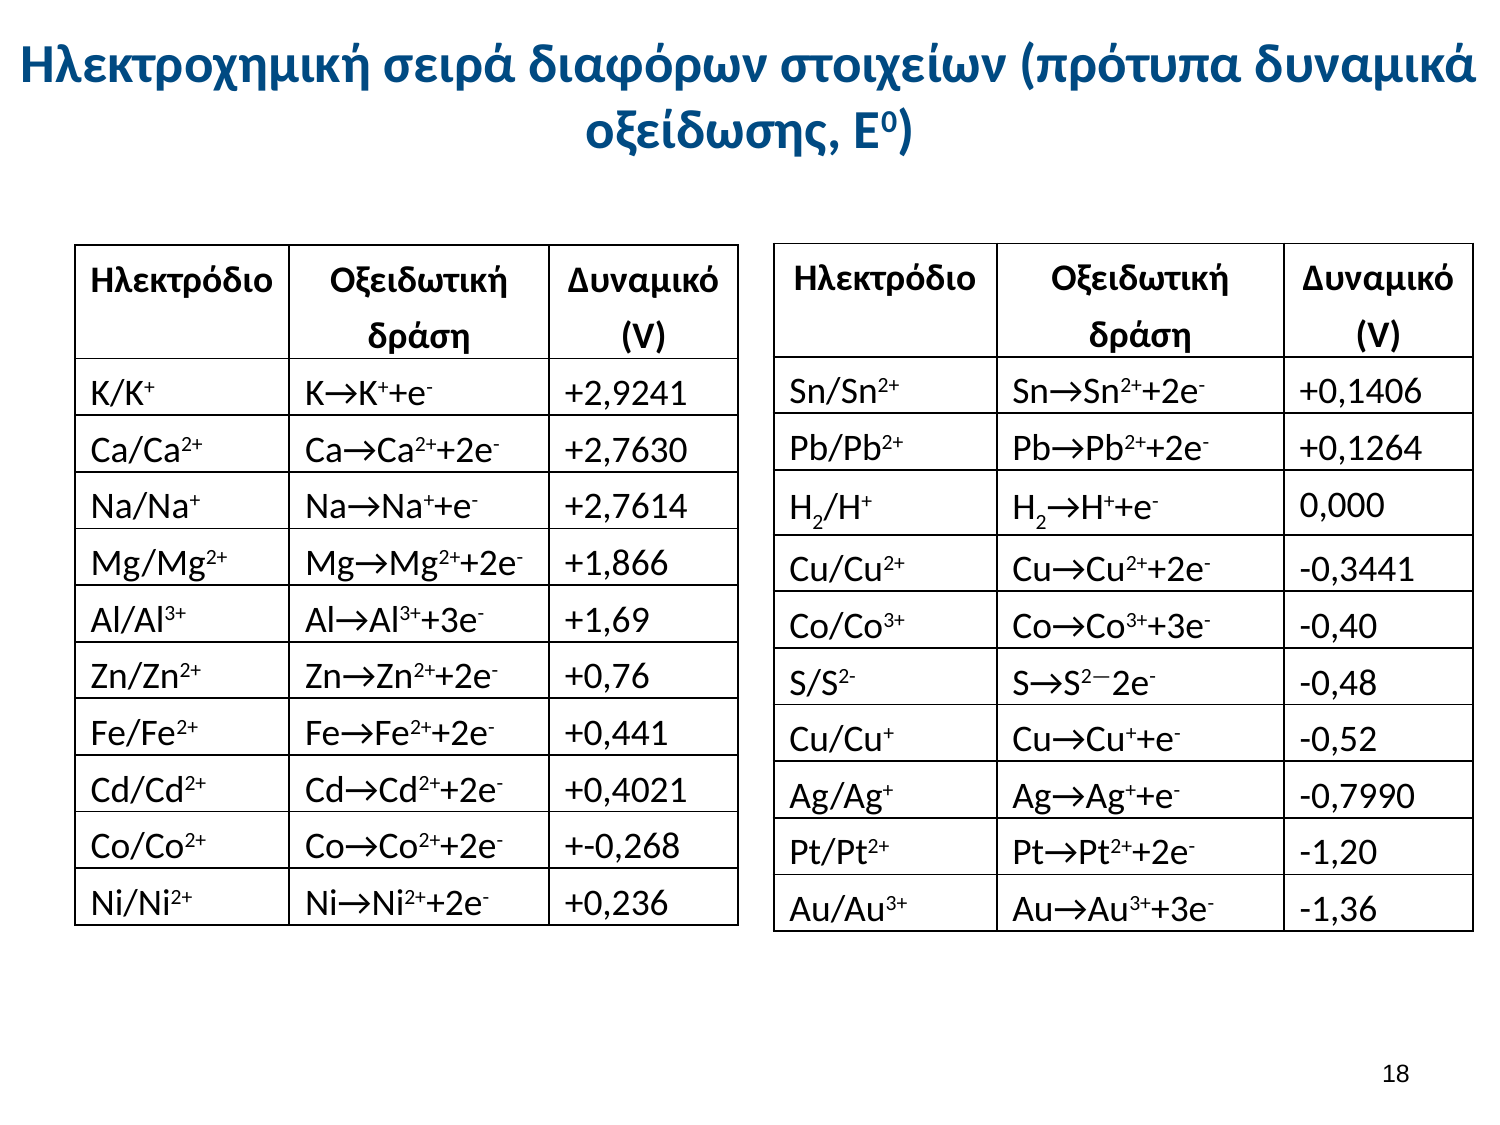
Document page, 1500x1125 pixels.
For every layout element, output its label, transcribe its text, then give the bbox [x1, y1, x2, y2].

table_cell Sn→Sn2++2e- [998, 358, 1283, 412]
table_cell S→S2—2e- [998, 649, 1283, 704]
table_header Δυναμικό (V) [1285, 244, 1472, 356]
table_cell Au→Au3++3e- [998, 875, 1283, 930]
table_cell H2/H+ [775, 471, 996, 534]
table_header Δυναμικό (V) [550, 246, 737, 358]
table_cell Fe→Fe2++2e- [290, 699, 548, 754]
title Ηλεκτροχημική σειρά διαφόρων στοιχείων (πρότυπα δυναμικά οξείδωσης, Ε0) [0, 19, 1500, 169]
table_cell Pt/Pt2+ [775, 819, 996, 874]
table_cell Ag/Ag+ [775, 762, 996, 817]
table_cell Co/Co3+ [775, 592, 996, 647]
table_cell K→K++e- [290, 359, 548, 414]
table_cell Pb/Pb2+ [775, 414, 996, 469]
table_cell Mg/Mg2+ [76, 529, 288, 584]
slide_number 17 [1074, 1042, 1425, 1103]
table_cell Pb→Pb2++2e- [998, 414, 1283, 469]
table_cell Na/Na+ [76, 473, 288, 528]
table_cell Ca→Ca2++2e- [290, 416, 548, 471]
table_cell +1,69 [550, 586, 737, 641]
table_cell +2,7630 [550, 416, 737, 471]
table_header Οξειδωτική δράση [290, 246, 548, 358]
table_cell +2,7614 [550, 473, 737, 528]
table_cell -0,3441 [1285, 536, 1472, 590]
table_cell -1,36 [1285, 875, 1472, 930]
table_header Οξειδωτική δράση [998, 244, 1283, 356]
table_cell Co→Co3++3e- [998, 592, 1283, 647]
table_cell +-0,268 [550, 812, 737, 867]
table_cell +2,9241 [550, 359, 737, 414]
table_cell -0,40 [1285, 592, 1472, 647]
table_cell +0,1264 [1285, 414, 1472, 469]
table_cell Ca/Ca2+ [76, 416, 288, 471]
table_cell 0,000 [1285, 471, 1472, 534]
table_cell +0,441 [550, 699, 737, 754]
table_cell Ag→Ag++e- [998, 762, 1283, 817]
table_cell -1,20 [1285, 819, 1472, 874]
table_cell Cu→Cu2++2e- [998, 536, 1283, 590]
table_cell +0,76 [550, 643, 737, 697]
table_cell Ni/Ni2+ [76, 869, 288, 924]
table_cell Fe/Fe2+ [76, 699, 288, 754]
table_cell Cu→Cu++e- [998, 705, 1283, 760]
table_cell Cu/Cu+ [775, 705, 996, 760]
table_cell K/K+ [76, 359, 288, 414]
table_cell Al→Al3++3e- [290, 586, 548, 641]
table_cell Au/Au3+ [775, 875, 996, 930]
table_cell -0,48 [1285, 649, 1472, 704]
table_cell -0,52 [1285, 705, 1472, 760]
table_cell Sn/Sn2+ [775, 358, 996, 412]
table_header Ηλεκτρόδιο [76, 246, 288, 358]
table_cell Cu/Cu2+ [775, 536, 996, 590]
table_cell Ni→Ni2++2e- [290, 869, 548, 924]
table_cell +0,236 [550, 869, 737, 924]
table_cell Al/Al3+ [76, 586, 288, 641]
table_cell +1,866 [550, 529, 737, 584]
table_cell +0,1406 [1285, 358, 1472, 412]
table_cell Zn/Zn2+ [76, 643, 288, 697]
table_cell Cd→Cd2++2e- [290, 756, 548, 811]
table_header Ηλεκτρόδιο [775, 244, 996, 356]
table_cell +0,4021 [550, 756, 737, 811]
table_cell Cd/Cd2+ [76, 756, 288, 811]
table_cell H2→H++e- [998, 471, 1283, 534]
table_cell Na→Na++e- [290, 473, 548, 528]
table_cell Pt→Pt2++2e- [998, 819, 1283, 874]
table_cell Mg→Mg2++2e- [290, 529, 548, 584]
table_cell -0,7990 [1285, 762, 1472, 817]
table_cell S/S2- [775, 649, 996, 704]
table_cell Co/Co2+ [76, 812, 288, 867]
table_cell Co→Co2++2e- [290, 812, 548, 867]
table_cell Zn→Zn2++2e- [290, 643, 548, 697]
